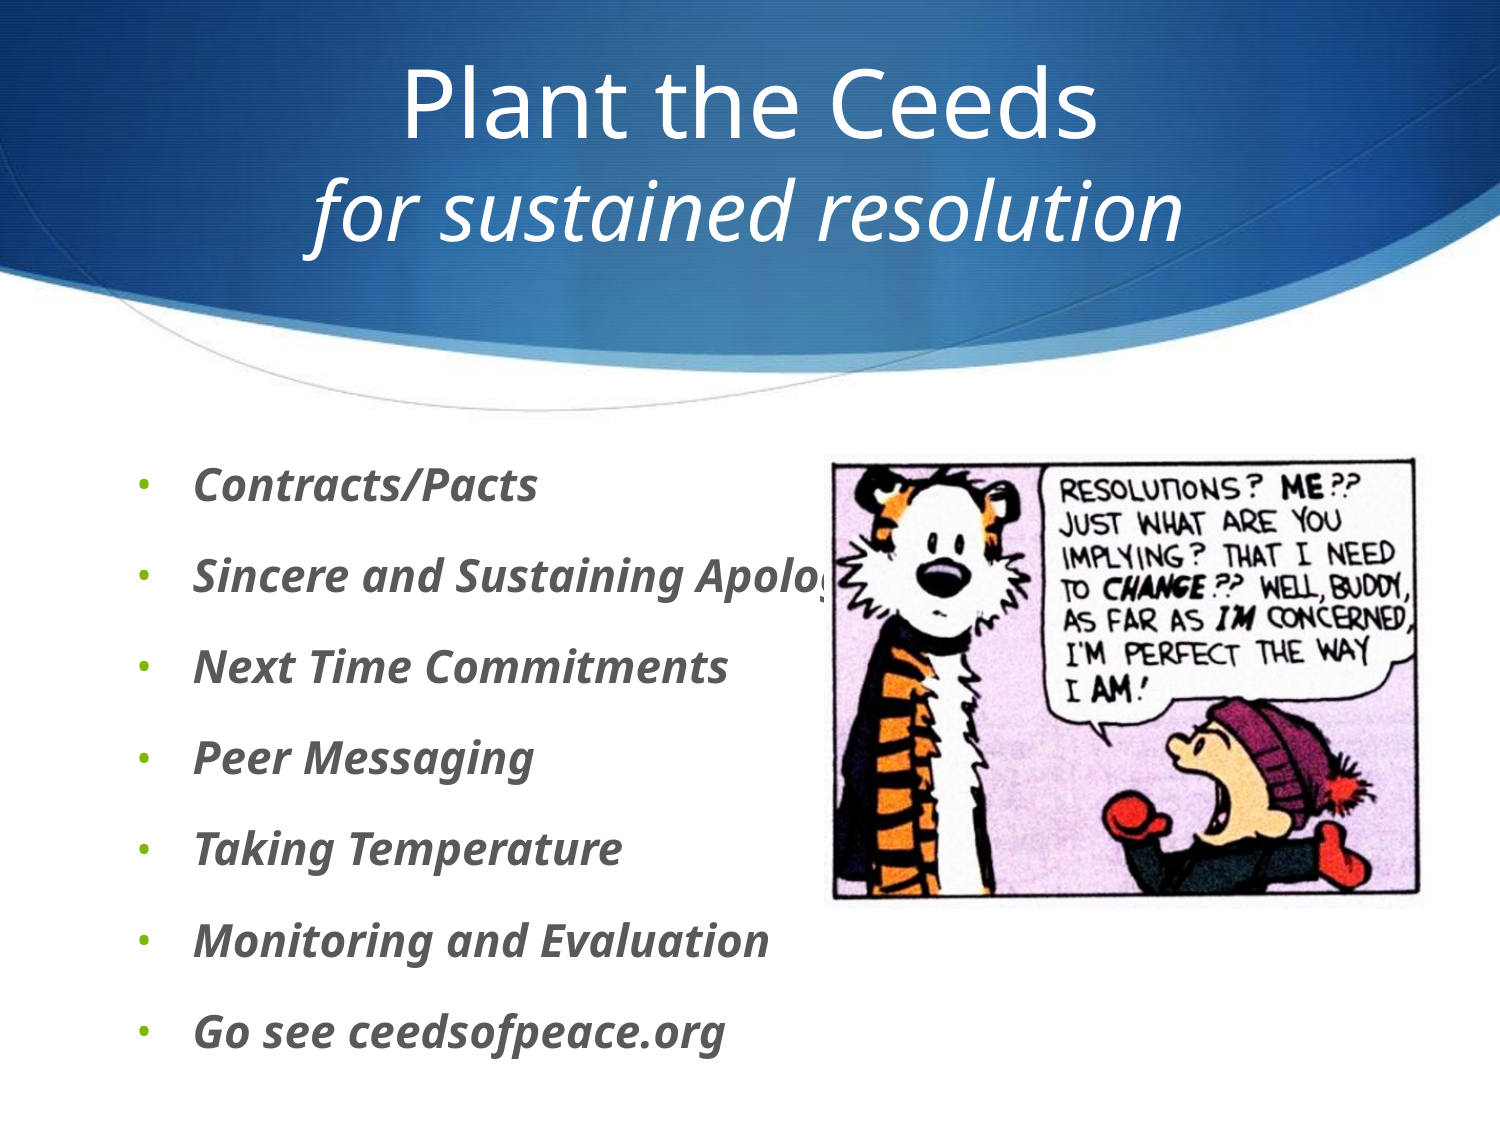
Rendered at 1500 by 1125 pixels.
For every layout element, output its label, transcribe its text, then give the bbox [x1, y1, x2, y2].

picture [0, 0, 1500, 1125]
list Contracts/Pacts Sincere and Sustaining Apologies Next Time Commitments Peer Messaging Taking Temperature Monitoring and Evaluation Go see ceedsofpeace.org [121, 454, 1379, 991]
title Plant the Ceeds for sustained resolution [75, 56, 1425, 245]
